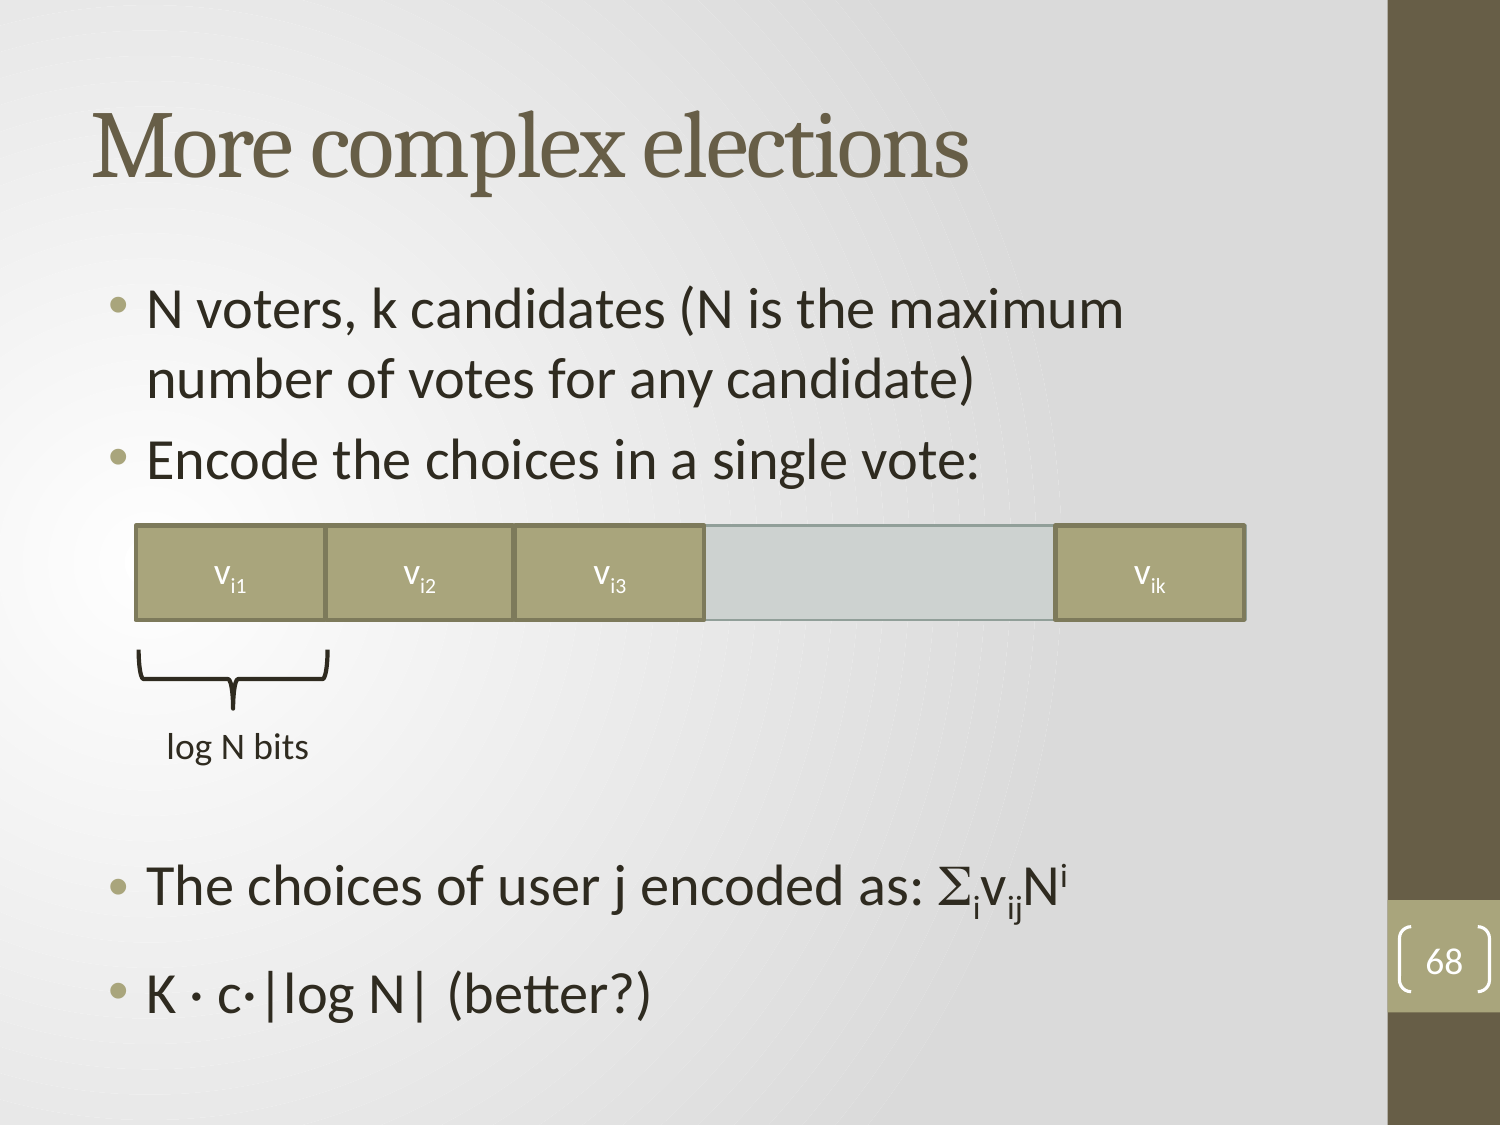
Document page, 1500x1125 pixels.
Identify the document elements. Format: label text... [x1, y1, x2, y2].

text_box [135, 524, 1247, 776]
list N voters, k candidates (N is the maximum number of votes for any candidate) Encode the choices in a single vote: The choices of user j encoded as: ivijNi K · c·|log N| (better?) [75, 262, 1325, 1050]
slide_number 68 [1397, 925, 1492, 994]
title More complex elections [75, 45, 1325, 233]
